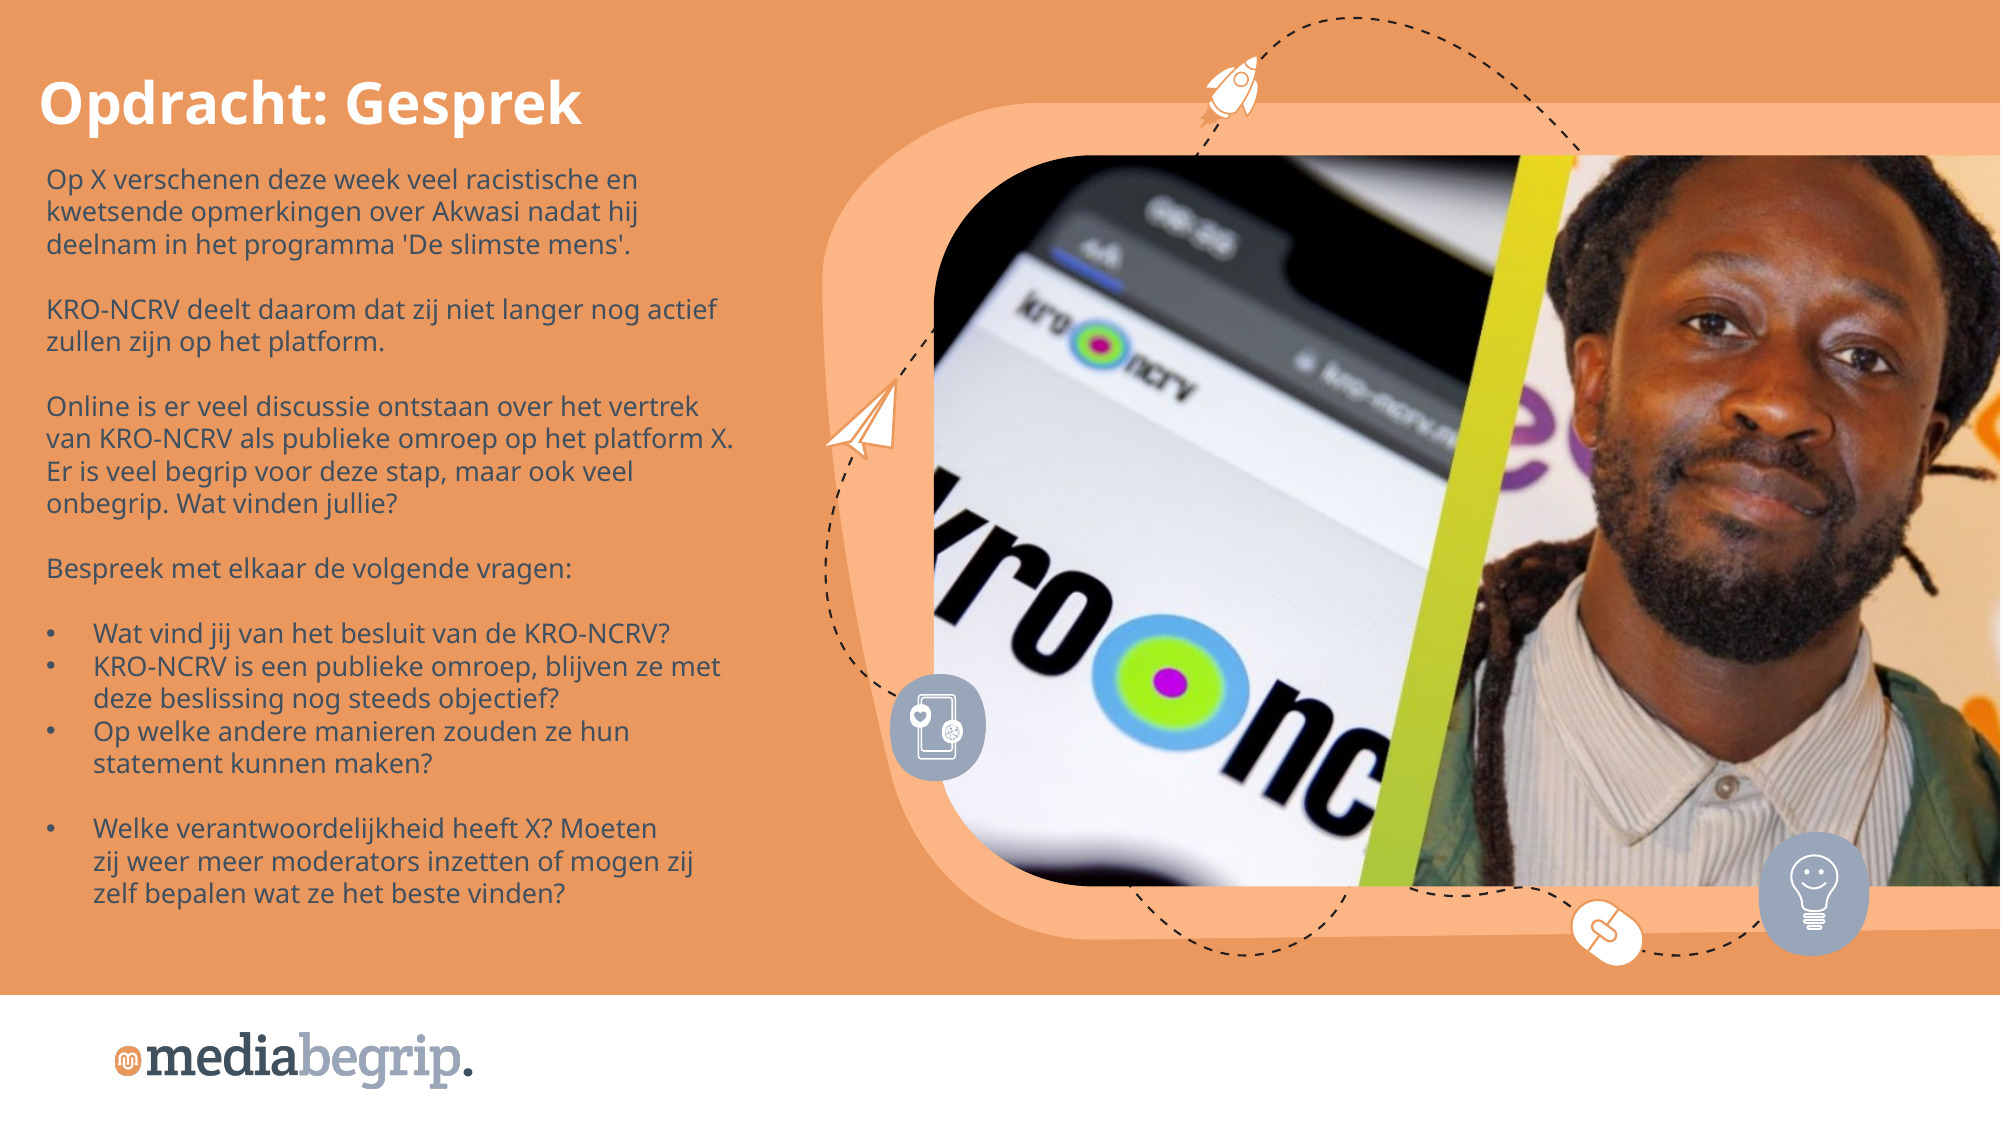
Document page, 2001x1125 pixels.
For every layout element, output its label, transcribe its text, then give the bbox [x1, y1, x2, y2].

picture [114, 1032, 473, 1089]
text_box Op X verschenen deze week veel racistische en kwetsende opmerkingen over Akwasi nadat hij deelnam in het programma 'De slimste mens'. KRO-NCRV deelt daarom dat zij niet langer nog actief zullen zijn op het platform. Online is er veel discussie ontstaan over het vertrek van KRO-NCRV als publieke omroep op het platform X. Er is veel begrip voor deze stap, maar ook veel onbegrip. Wat vinden jullie? Bespreek met elkaar de volgende vragen: Wat vind jij van het besluit van de KRO-NCRV? KRO-NCRV is een publieke omroep, blijven ze met deze beslissing nog steeds objectief? Op welke andere manieren zouden ze hun statement kunnen maken? Welke verantwoordelijkheid heeft X? Moeten zij weer meer moderators inzetten of mogen zij zelf bepalen wat ze het beste vinden? [31, 154, 766, 917]
text_box Opdracht: Gesprek [24, 27, 1320, 184]
picture [933, 155, 2000, 887]
